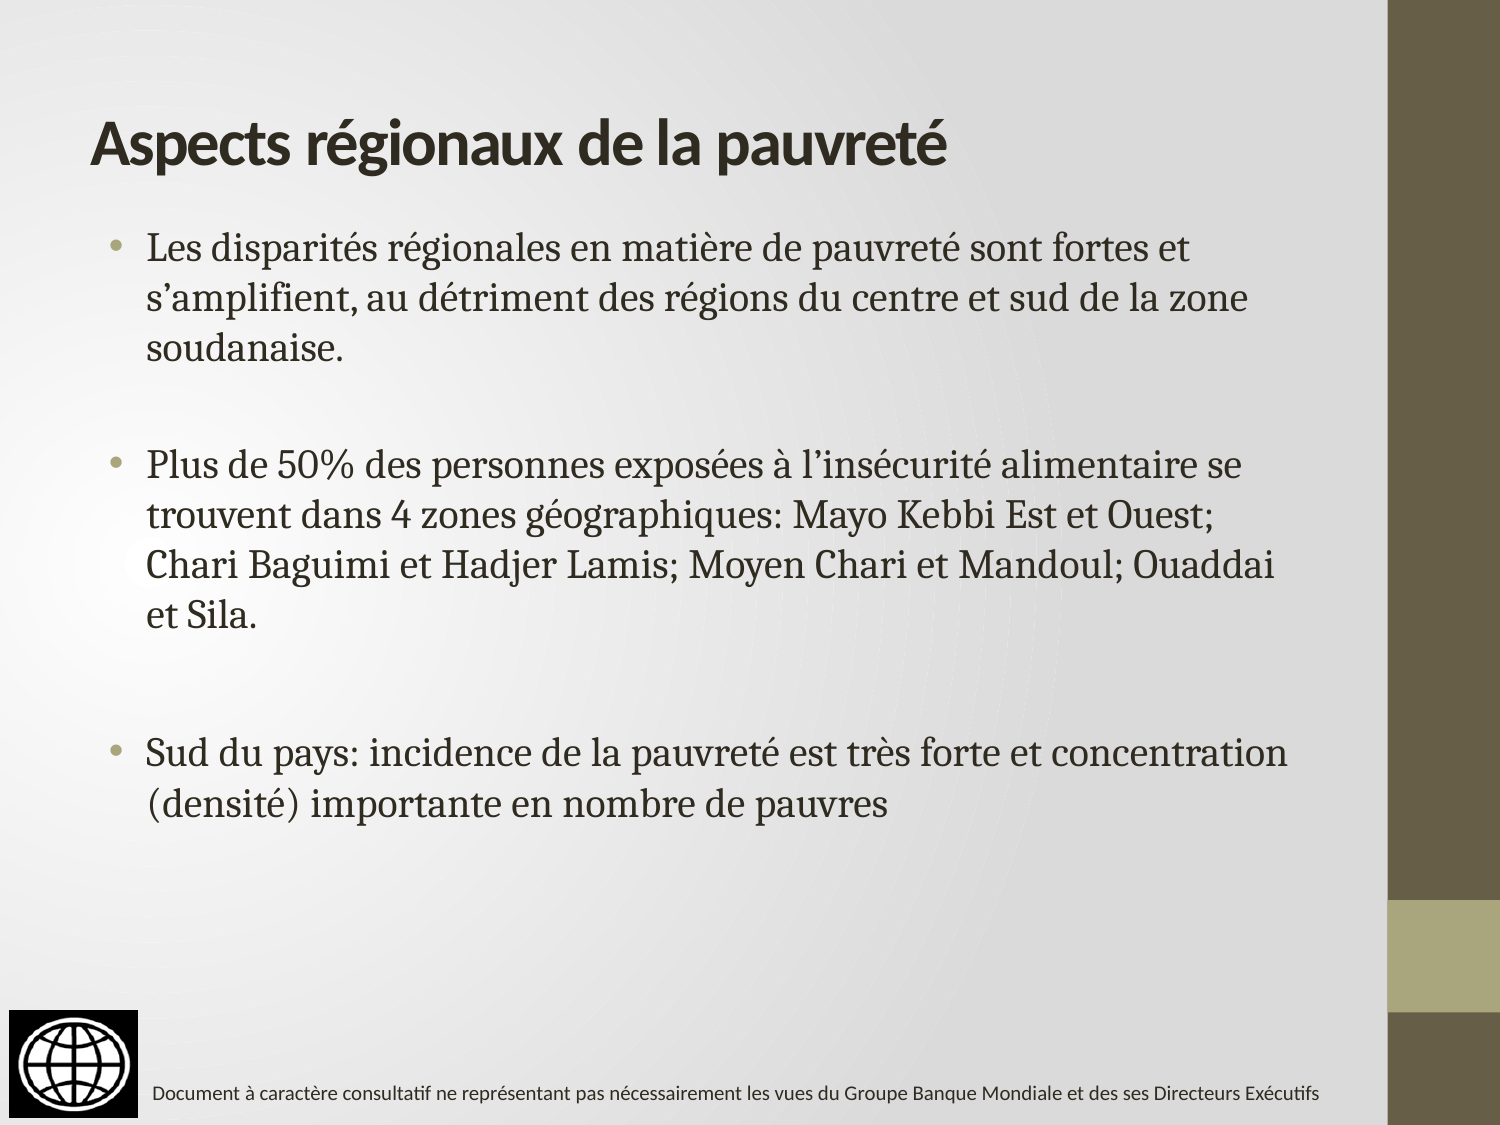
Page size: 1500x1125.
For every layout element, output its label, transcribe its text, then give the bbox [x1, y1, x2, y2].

picture [9, 1010, 138, 1118]
title Aspects régionaux de la pauvreté [75, 45, 1325, 212]
list Les disparités régionales en matière de pauvreté sont fortes et s’amplifient, au détriment des régions du centre et sud de la zone soudanaise. Plus de 50% des personnes exposées à l’insécurité alimentaire se trouvent dans 4 zones géographiques: Mayo Kebbi Est et Ouest; Chari Baguimi et Hadjer Lamis; Moyen Chari et Mandoul; Ouaddai et Sila. Sud du pays: incidence de la pauvreté est très forte et concentration (densité) importante en nombre de pauvres [75, 212, 1325, 1050]
